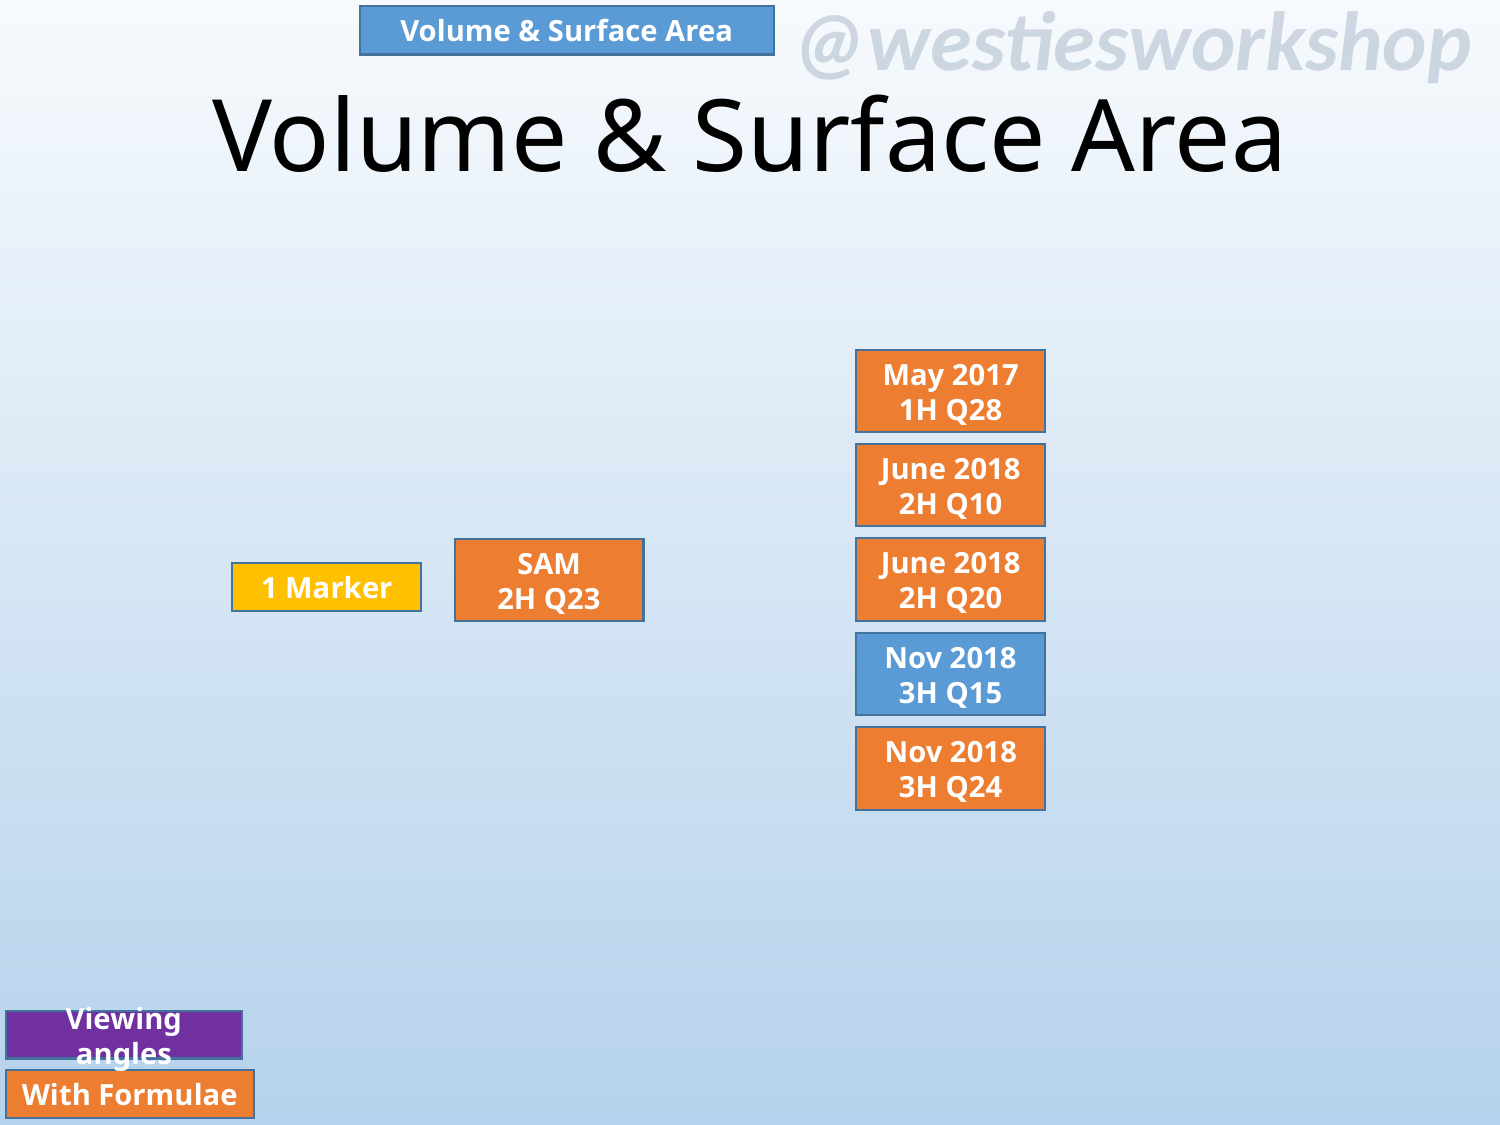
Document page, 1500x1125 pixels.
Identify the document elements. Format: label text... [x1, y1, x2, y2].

text_box Viewing angles [5, 1010, 243, 1060]
text_box SAM 2H Q23 [454, 538, 645, 622]
text_box June 2018 2H Q10 [855, 443, 1046, 527]
text_box Nov 2018 3H Q15 [855, 632, 1046, 716]
text_box 1 Marker [231, 562, 422, 612]
text_box June 2018 2H Q20 [855, 537, 1046, 622]
text_box Nov 2018 3H Q24 [855, 726, 1046, 811]
text_box With Formulae [5, 1069, 255, 1119]
text_box Volume & Surface Area [359, 5, 775, 56]
title Volume & Surface Area [103, 30, 1397, 249]
text_box May 2017 1H Q28 [855, 349, 1046, 433]
